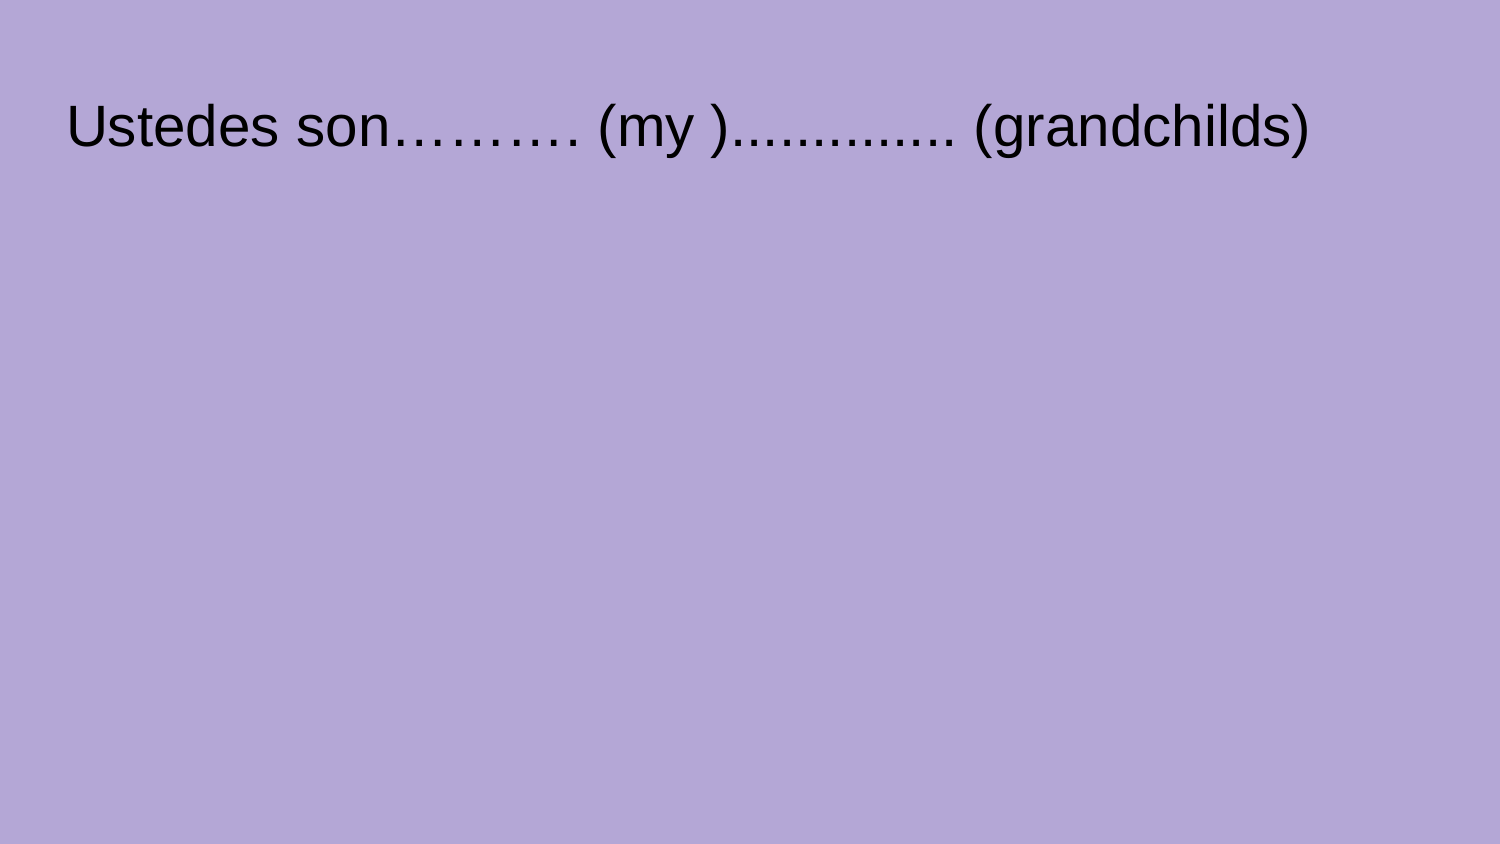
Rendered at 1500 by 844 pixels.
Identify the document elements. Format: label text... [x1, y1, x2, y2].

title Ustedes son………. (my ).............. (grandchilds) [51, 72, 1449, 167]
